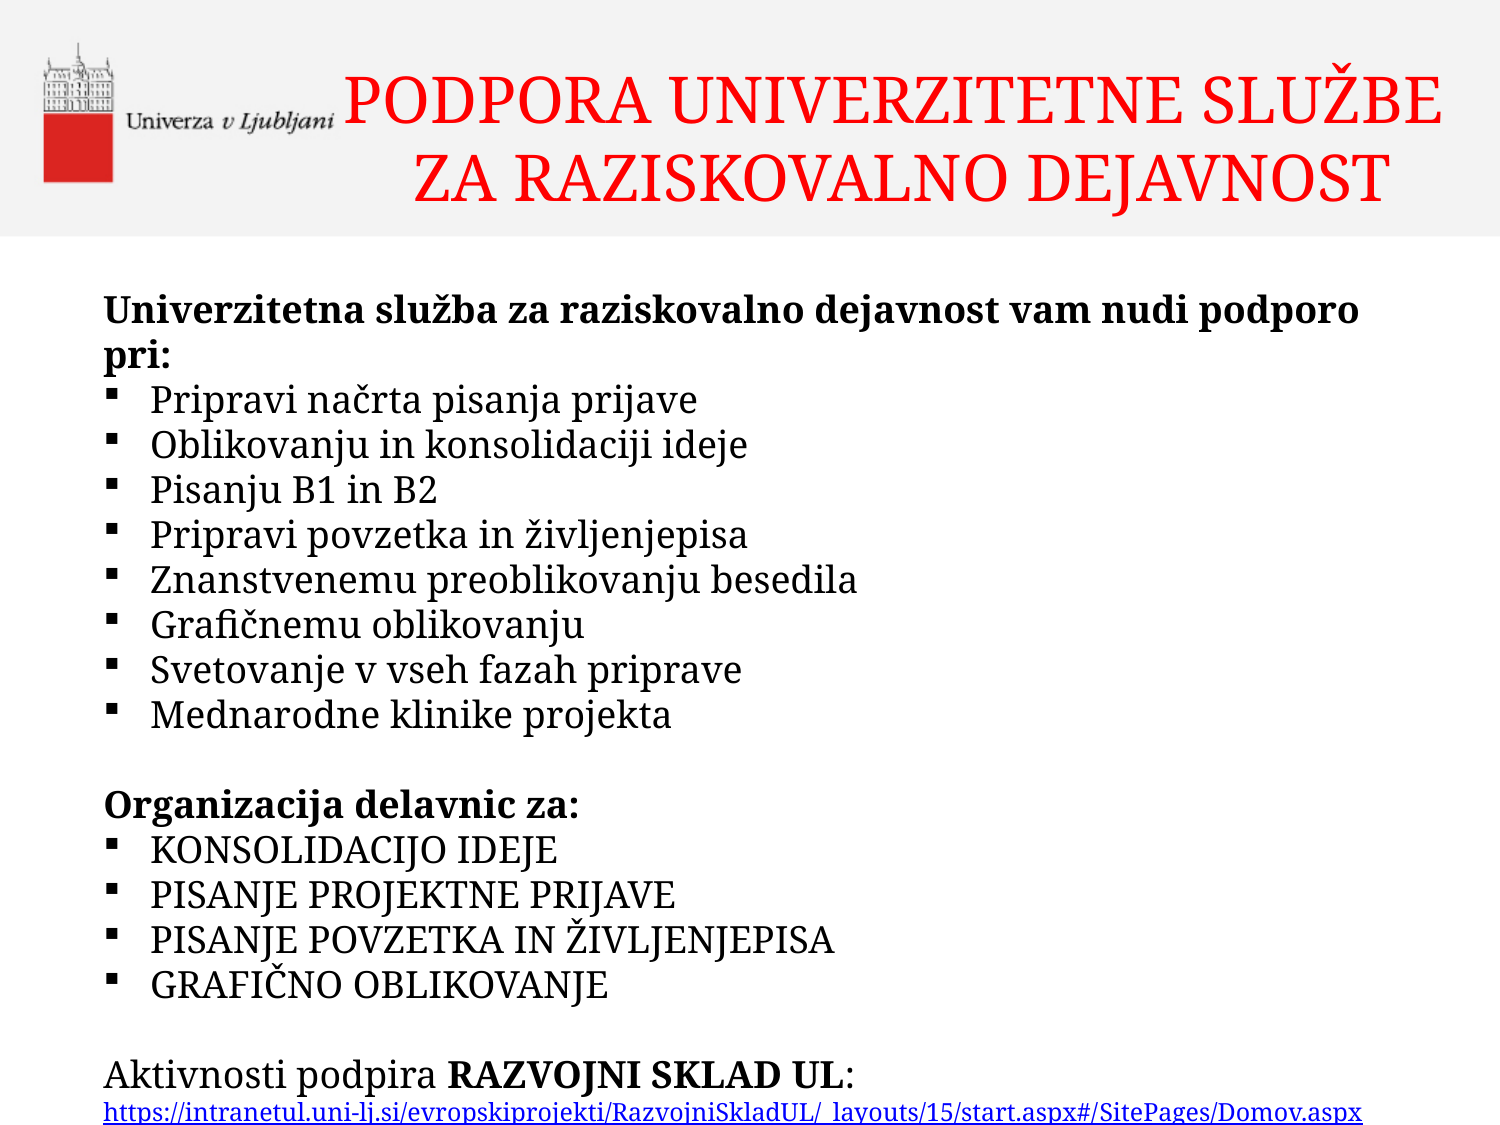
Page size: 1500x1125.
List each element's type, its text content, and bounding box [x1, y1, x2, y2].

text_box Univerzitetna služba za raziskovalno dejavnost vam nudi podporo pri: Pripravi načrta pisanja prijave Oblikovanju in konsolidaciji ideje Pisanju B1 in B2 Pripravi povzetka in življenjepisa Znanstvenemu preoblikovanju besedila Grafičnemu oblikovanju Svetovanje v vseh fazah priprave Mednarodne klinike projekta Organizacija delavnic za: KONSOLIDACIJO IDEJE PISANJE PROJEKTNE PRIJAVE PISANJE POVZETKA IN ŽIVLJENJEPISA GRAFIČNO OBLIKOVANJE Aktivnosti podpira RAZVOJNI SKLAD UL: https://intranetul.uni-lj.si/evropskiprojekti/RazvojniSkladUL/_layouts/15/start.aspx#/SitePages/Domov.aspx [88, 278, 1447, 1125]
picture [0, 0, 1500, 1125]
title PODPORA UNIVERZITETNE SLUŽBE ZA RAZISKOVALNO DEJAVNOST [253, 42, 1500, 231]
